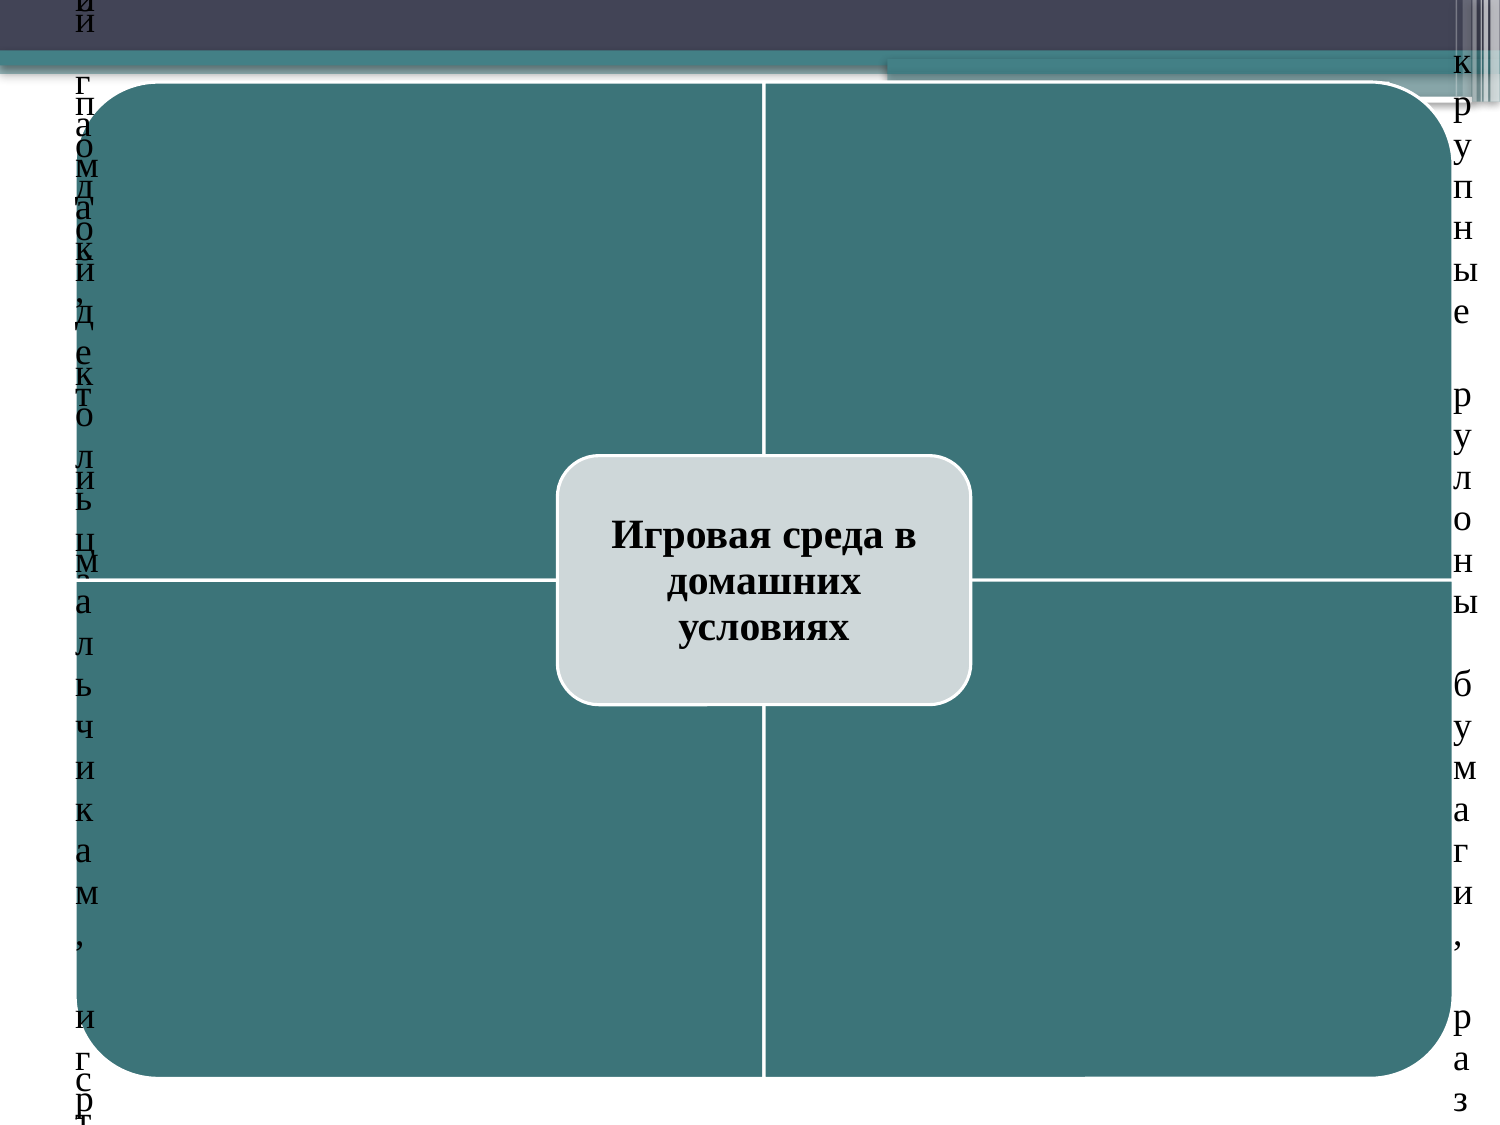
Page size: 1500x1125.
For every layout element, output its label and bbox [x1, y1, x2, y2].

list [74, 81, 1454, 1079]
